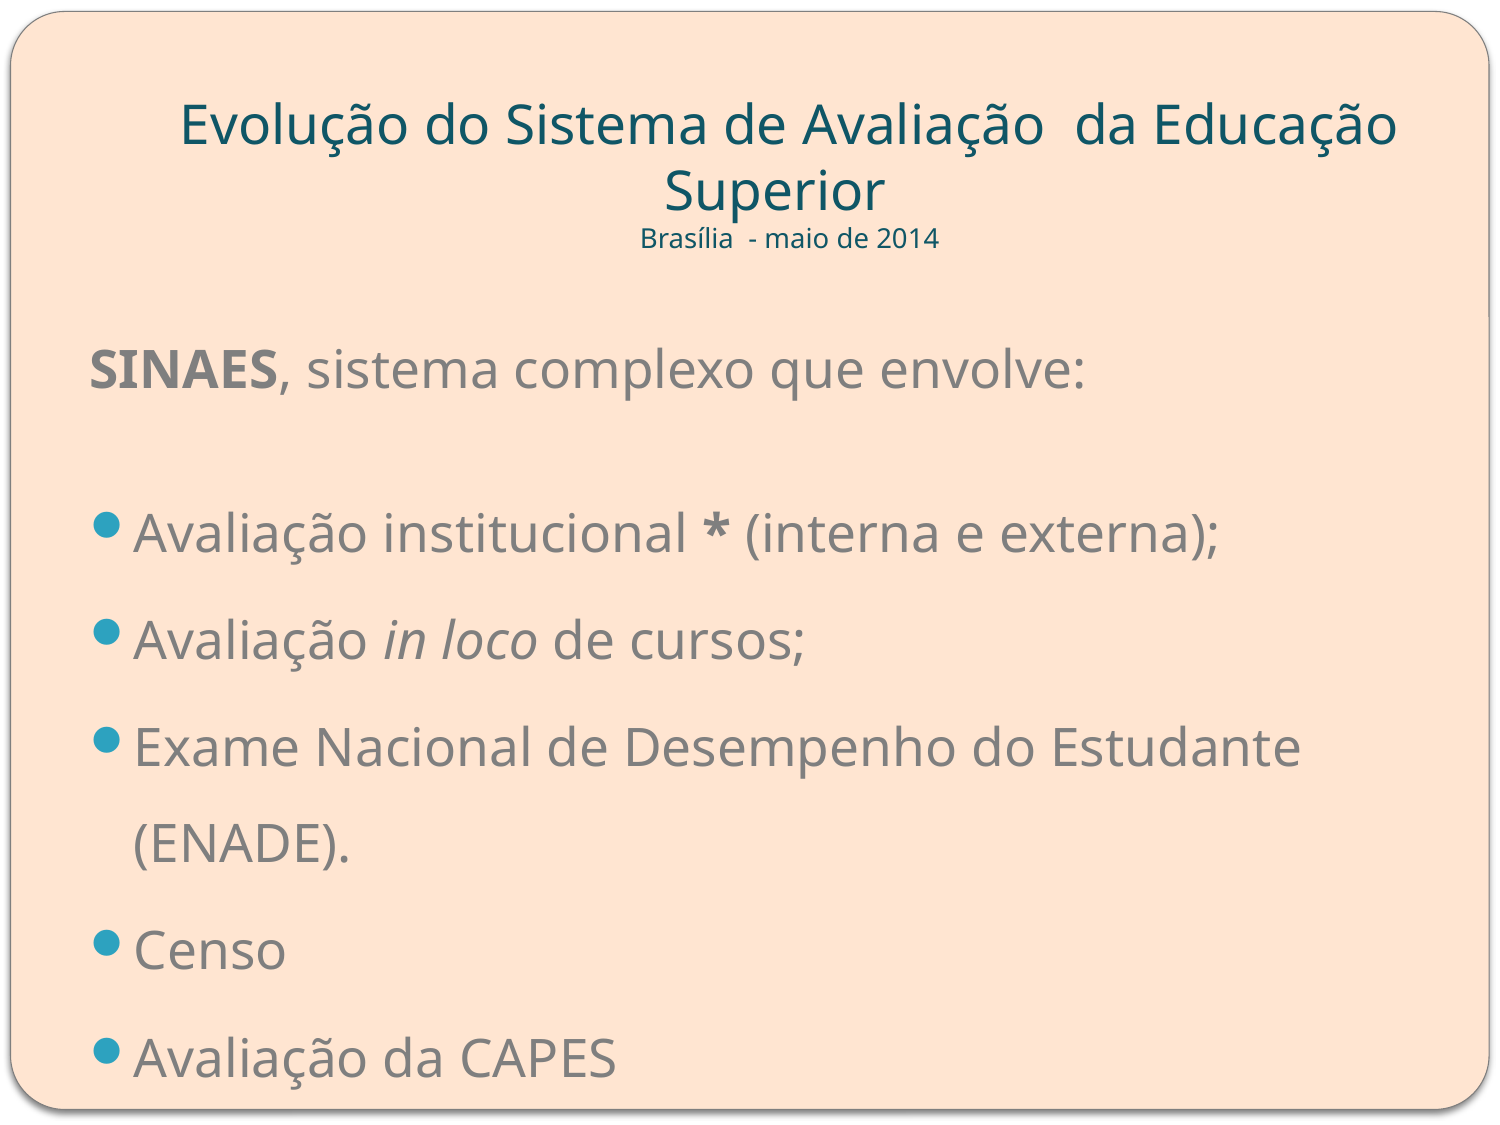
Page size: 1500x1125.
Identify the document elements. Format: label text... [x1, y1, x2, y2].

title Evolução do Sistema de Avaliação da Educação Superior Brasília - maio de 2014 [152, 82, 1428, 270]
list SINAES, sistema complexo que envolve: Avaliação institucional * (interna e externa); Avaliação in loco de cursos; Exame Nacional de Desempenho do Estudante (ENADE). Censo Avaliação da CAPES [75, 328, 1425, 1097]
